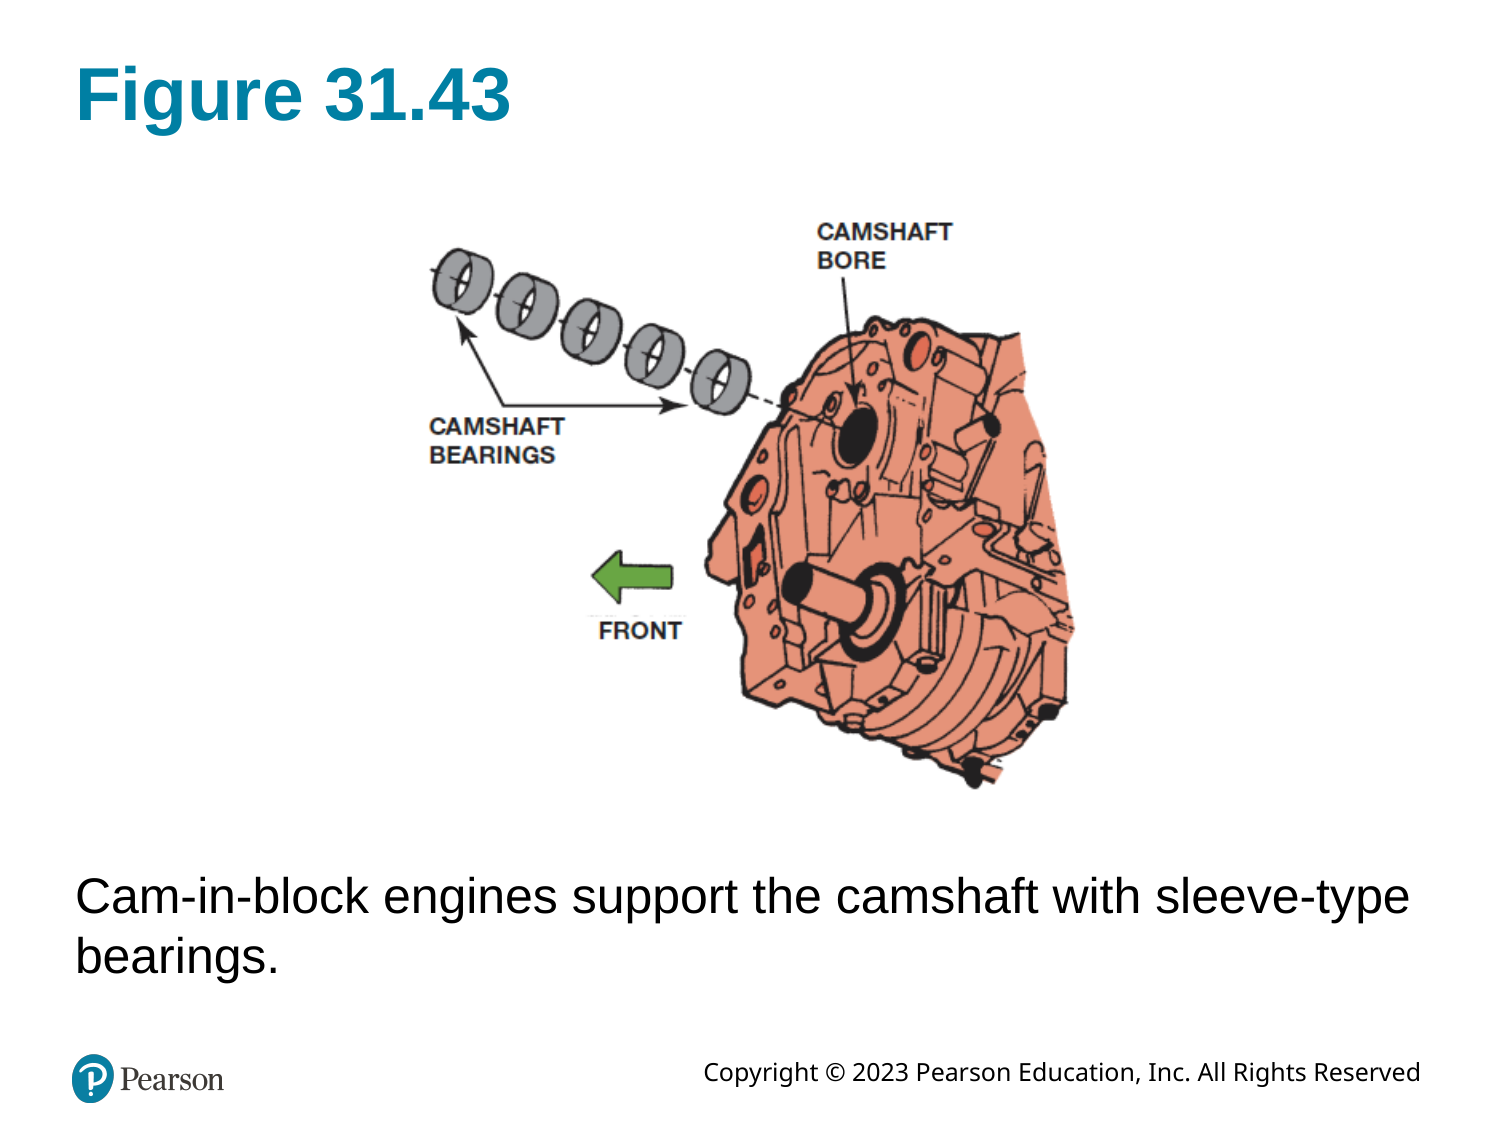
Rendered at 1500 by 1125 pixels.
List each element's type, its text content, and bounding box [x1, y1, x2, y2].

picture [396, 198, 1104, 800]
title Figure 31.43 [75, 0, 1425, 188]
list Cam-in-block engines support the camshaft with sleeve-type bearings. [75, 602, 1425, 1125]
